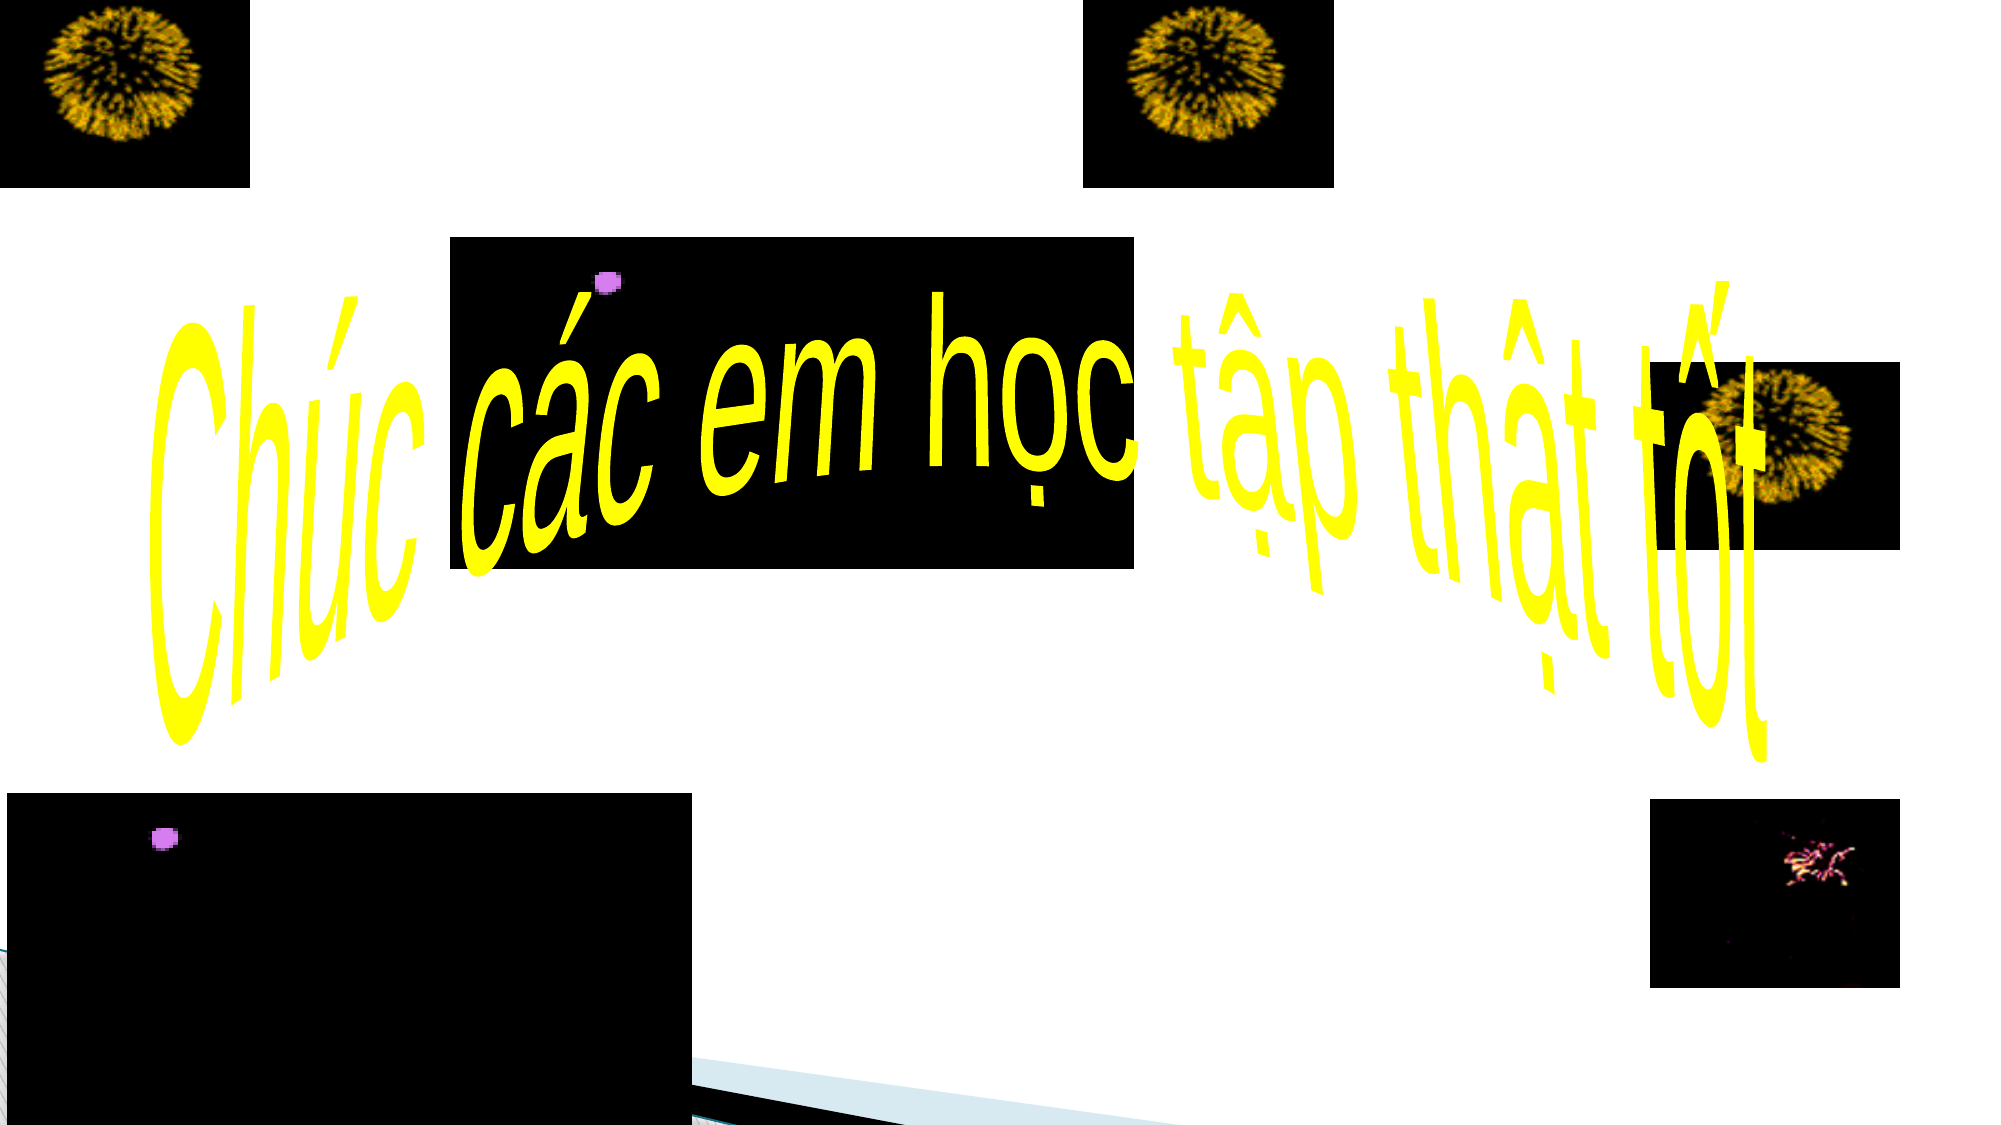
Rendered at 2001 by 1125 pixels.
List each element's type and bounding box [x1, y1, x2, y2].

picture [1083, 0, 1334, 188]
picture [7, 793, 692, 1125]
picture [0, 0, 251, 188]
picture [449, 237, 1134, 569]
picture [1649, 799, 1901, 988]
picture [1649, 362, 1901, 551]
